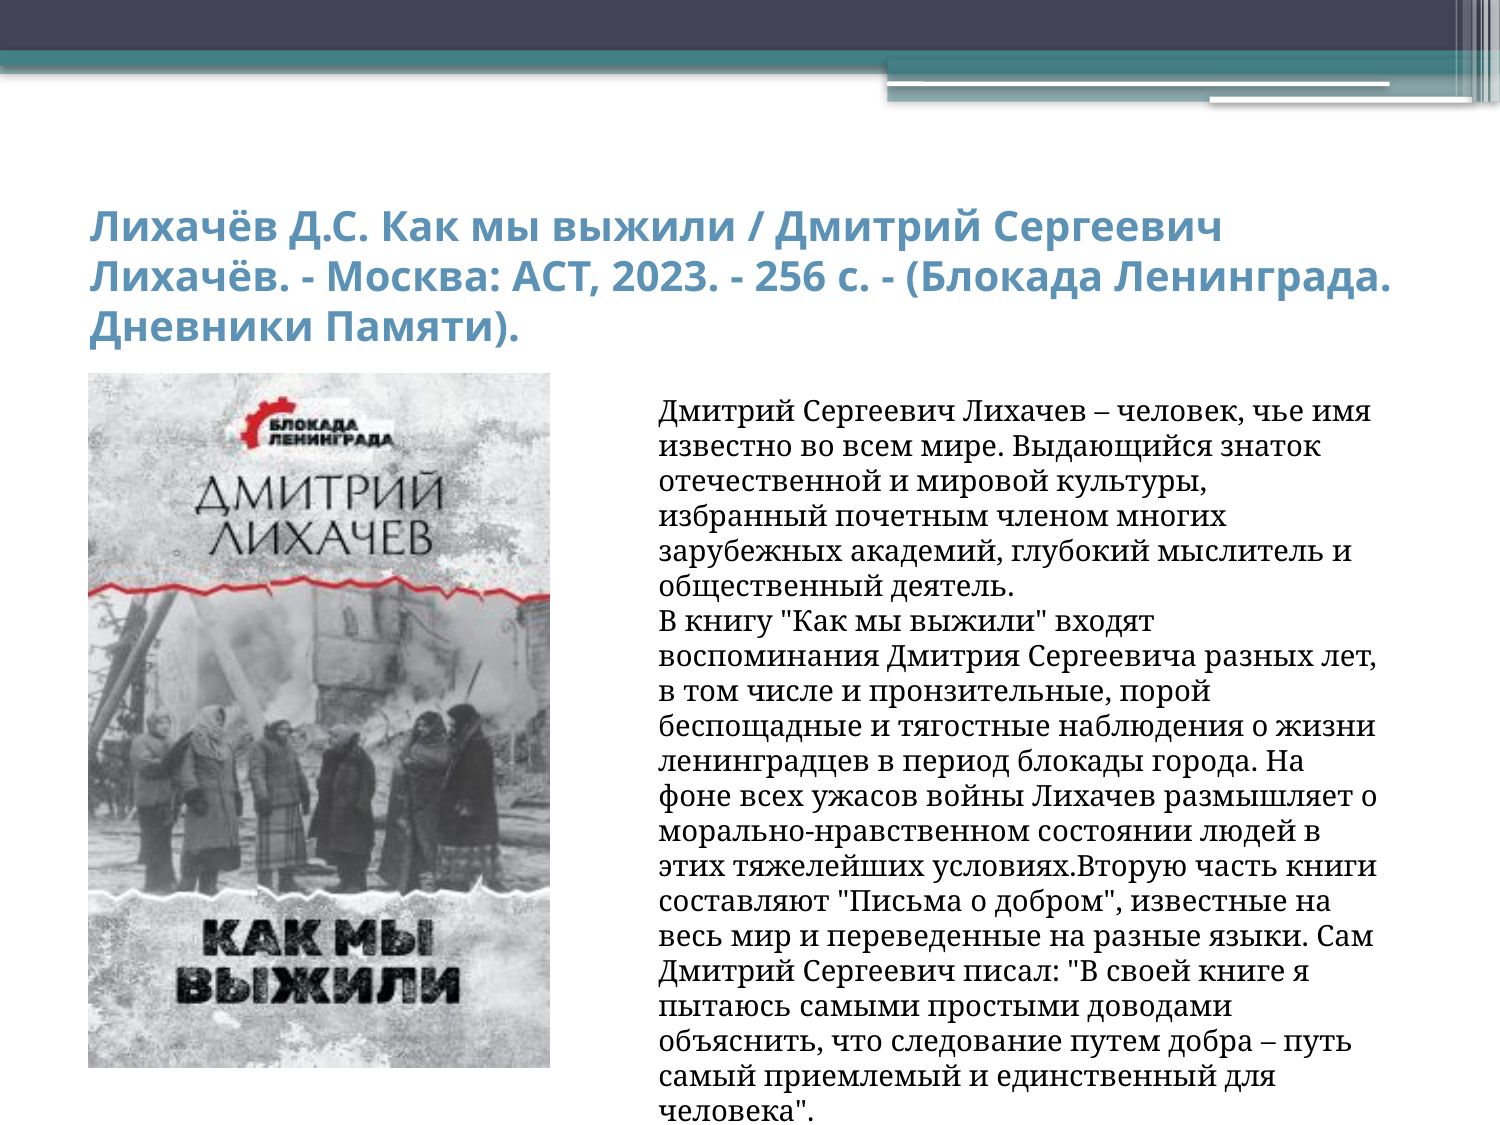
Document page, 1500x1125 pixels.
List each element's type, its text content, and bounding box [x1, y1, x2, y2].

title Лихачёв Д.С. Как мы выжили / Дмитрий Сергеевич Лихачёв. - Москва: АСТ, 2023. - 256 с. - (Блокада Ленинграда. Дневники Памяти). [75, 187, 1425, 363]
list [88, 373, 550, 1068]
text_box Дмитрий Сергеевич Лихачев – человек, чье имя известно во всем мире. Выдающийся знаток отечественной и мировой культуры, избранный почетным членом многих зарубежных академий, глубокий мыслитель и общественный деятель. В книгу "Как мы выжили" входят воспоминания Дмитрия Сергеевича разных лет, в том числе и пронзительные, порой беспощадные и тягостные наблюдения о жизни ленинградцев в период блокады города. На фоне всех ужасов войны Лихачев размышляет о морально-нравственном состоянии людей в этих тяжелейших условиях.Вторую часть книги составляют "Письма о добром", известные на весь мир и переведенные на разные языки. Сам Дмитрий Сергеевич писал: "В своей книге я пытаюсь самыми простыми доводами объяснить, что следование путем добра – путь самый приемлемый и единственный для человека". [643, 385, 1394, 1125]
